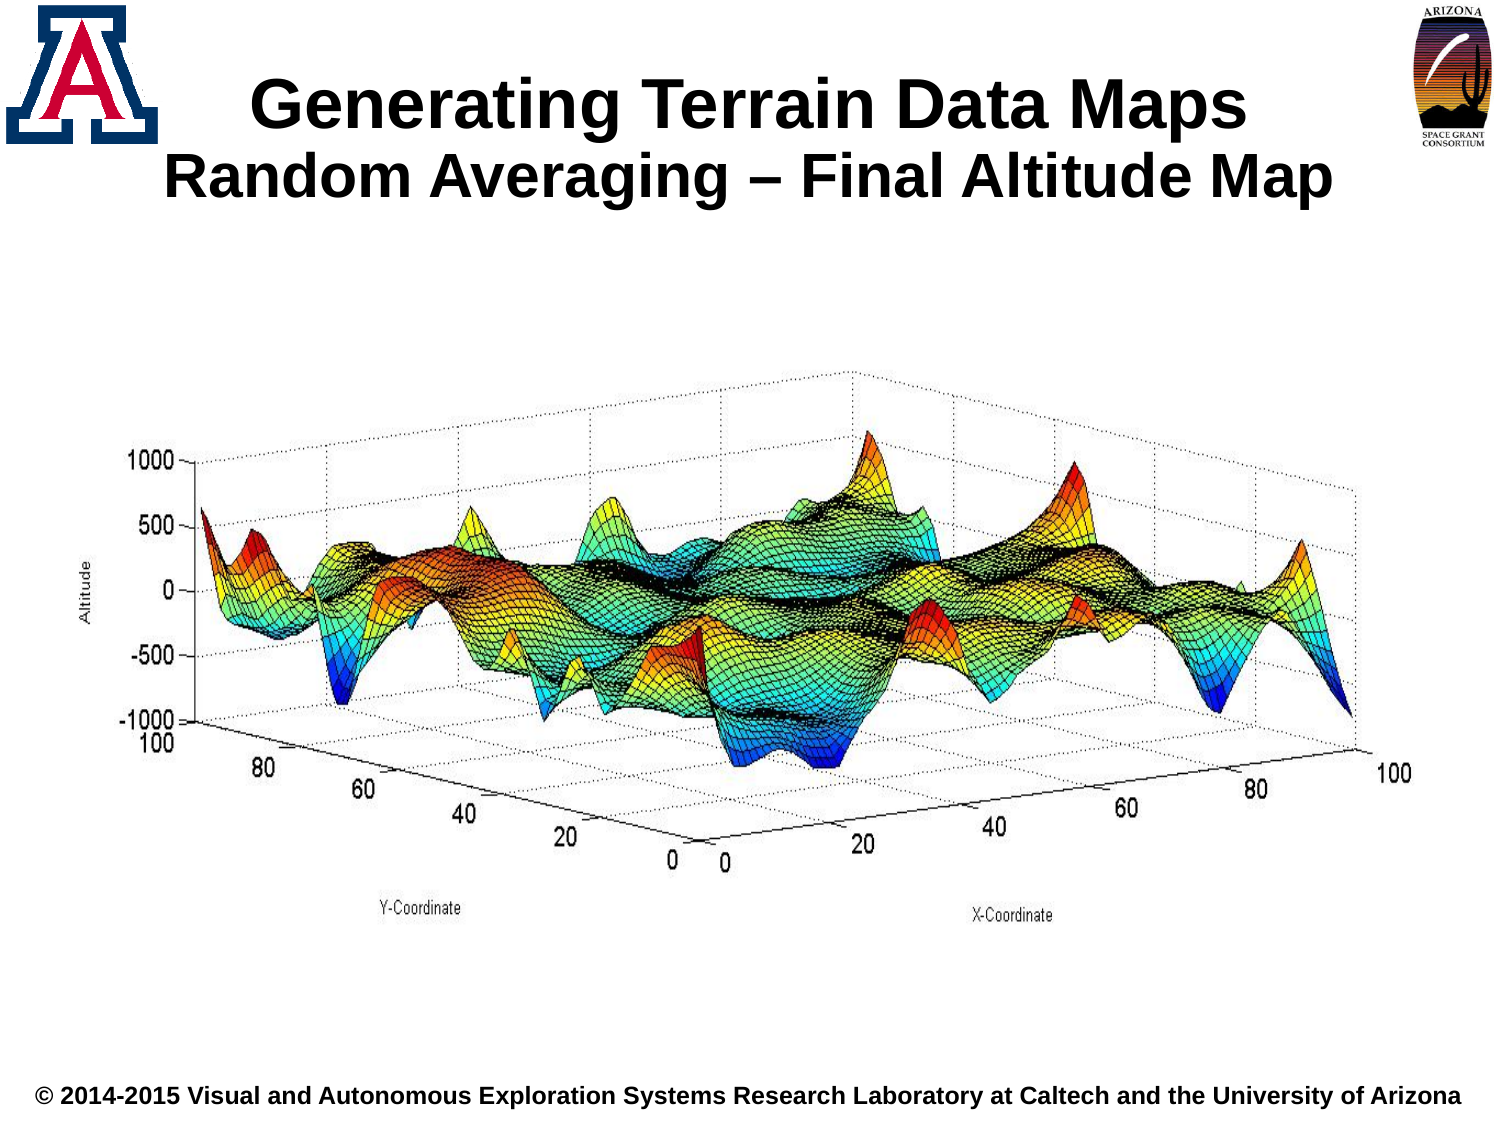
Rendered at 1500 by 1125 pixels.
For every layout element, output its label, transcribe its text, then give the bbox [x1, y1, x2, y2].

text_box Generating Terrain Data Maps Random Averaging – Final Altitude Map [103, 59, 1397, 278]
picture [0, 324, 1500, 952]
picture [0, 0, 163, 150]
picture [1403, 0, 1500, 150]
